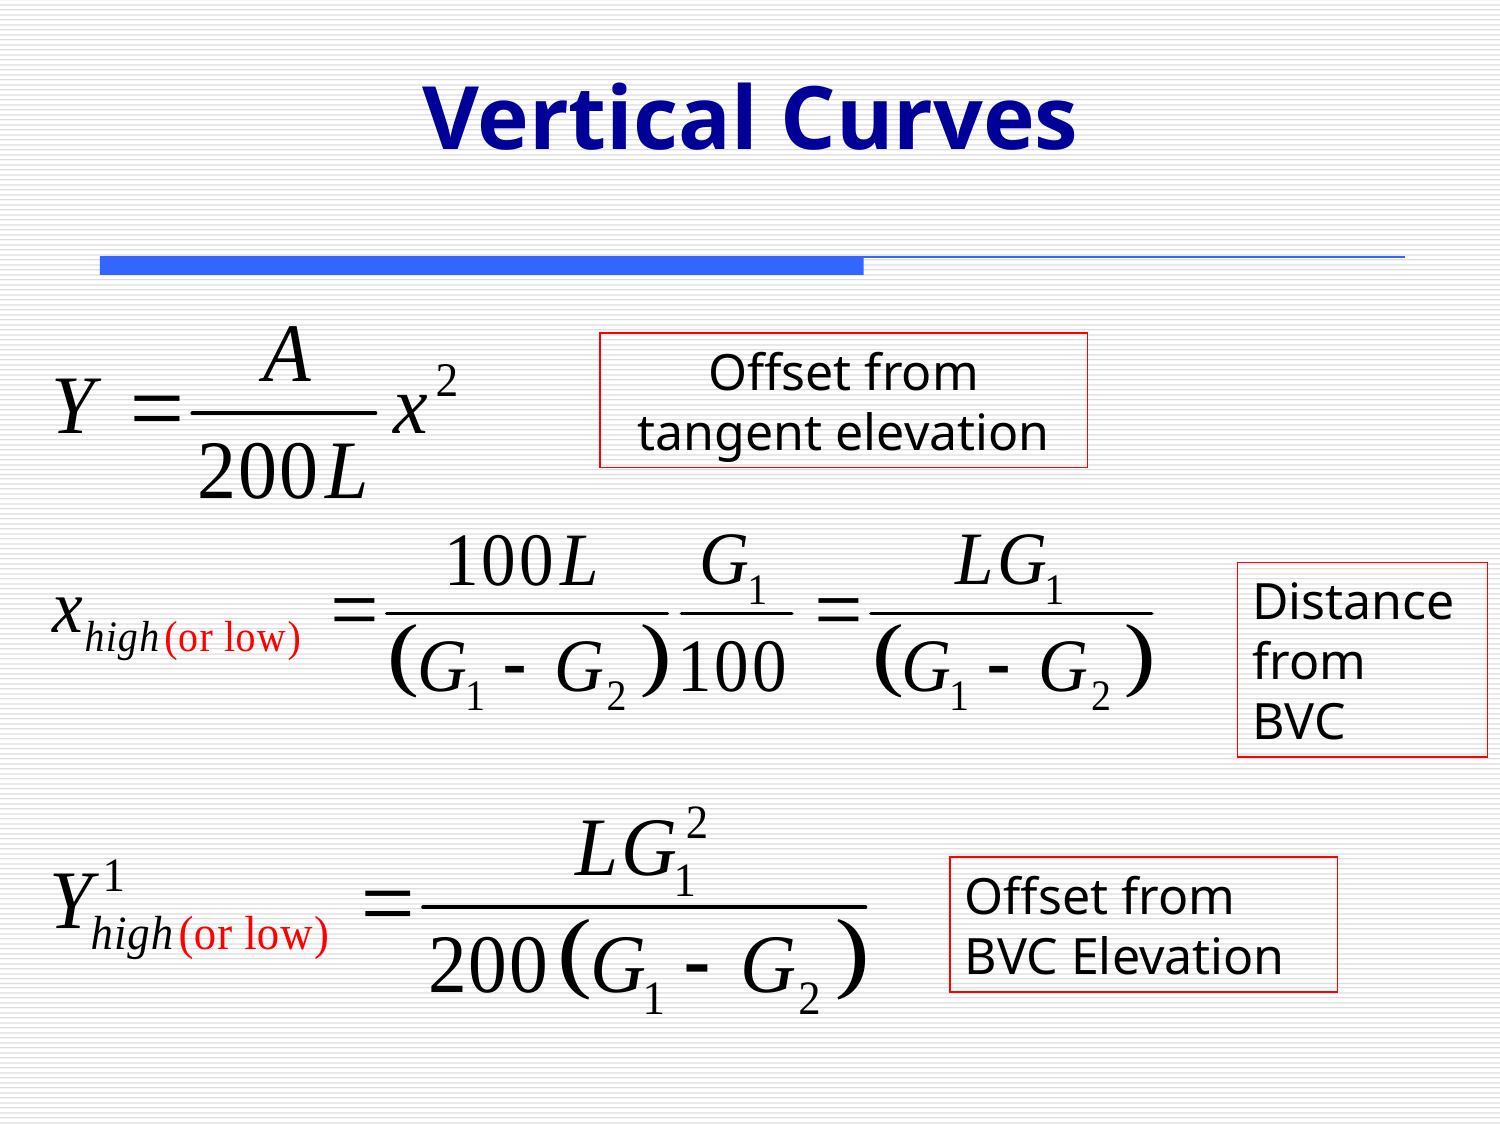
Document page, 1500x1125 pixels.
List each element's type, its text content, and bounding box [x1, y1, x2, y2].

title Vertical Curves [94, 50, 1407, 175]
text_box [37, 512, 1163, 730]
text_box Offset from tangent elevation [600, 332, 1088, 468]
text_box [42, 782, 879, 1035]
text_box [44, 301, 473, 511]
text_box Distance from BVC [1237, 562, 1488, 758]
text_box Offset from BVC Elevation [949, 857, 1338, 992]
picture [0, 0, 1500, 1125]
